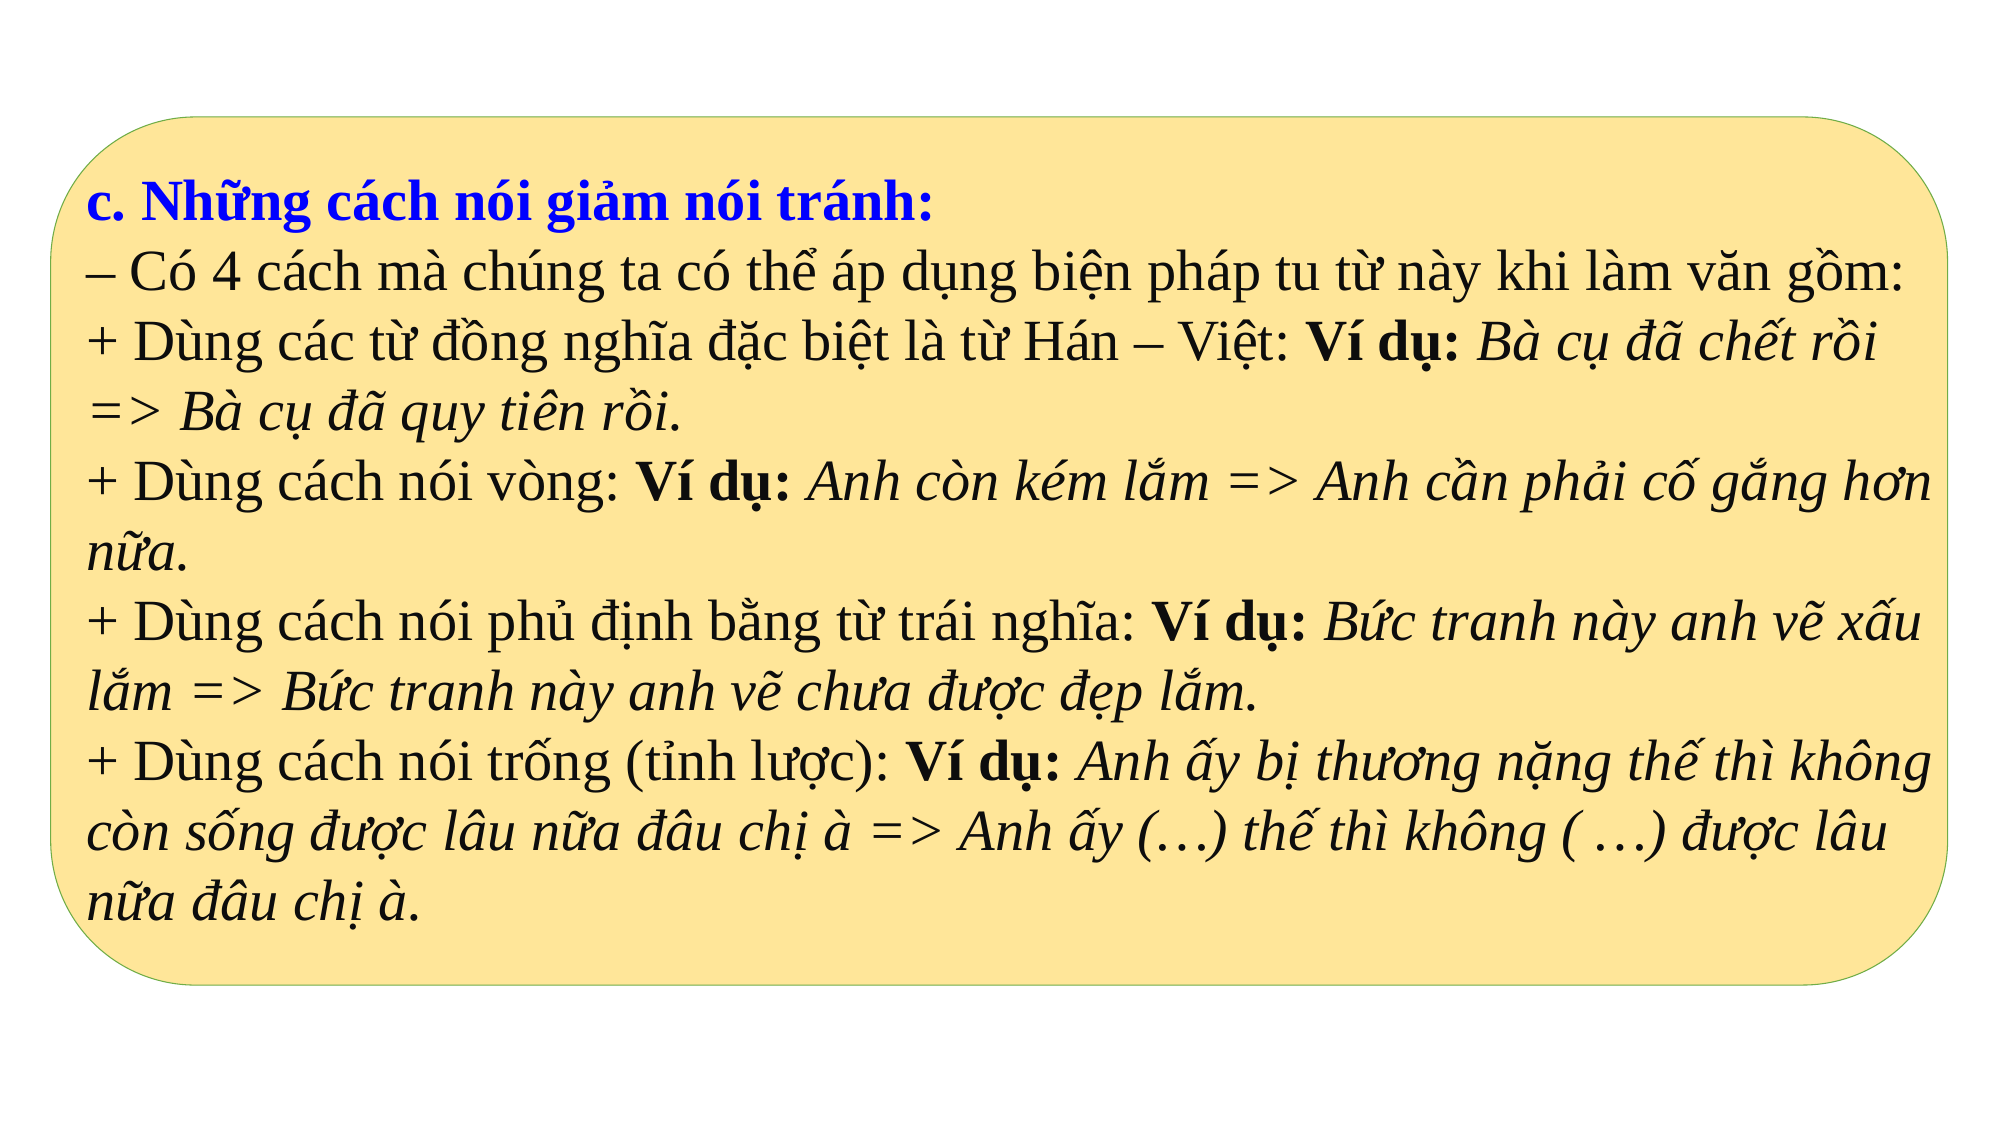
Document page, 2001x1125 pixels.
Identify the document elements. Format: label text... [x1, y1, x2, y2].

text_box c. Những cách nói giảm nói tránh: – Có 4 cách mà chúng ta có thể áp dụng biện pháp tu từ này khi làm văn gồm: + Dùng các từ đồng nghĩa đặc biệt là từ Hán – Việt: Ví dụ: Bà cụ đã chết rồi => Bà cụ đã quy tiên rồi. + Dùng cách nói vòng: Ví dụ: Anh còn kém lắm => Anh cần phải cố gắng hơn nữa. + Dùng cách nói phủ định bằng từ trái nghĩa: Ví dụ: Bức tranh này anh vẽ xấu lắm => Bức tranh này anh vẽ chưa được đẹp lắm. + Dùng cách nói trống (tỉnh lược): Ví dụ: Anh ấy bị thương nặng thế thì không còn sống được lâu nữa đâu chị à => Anh ấy (…) thế thì không ( …) được lâu nữa đâu chị à. [71, 154, 1948, 940]
text_box [97, 116, 1901, 154]
text_box [89, 940, 1909, 986]
text_box [50, 186, 71, 916]
